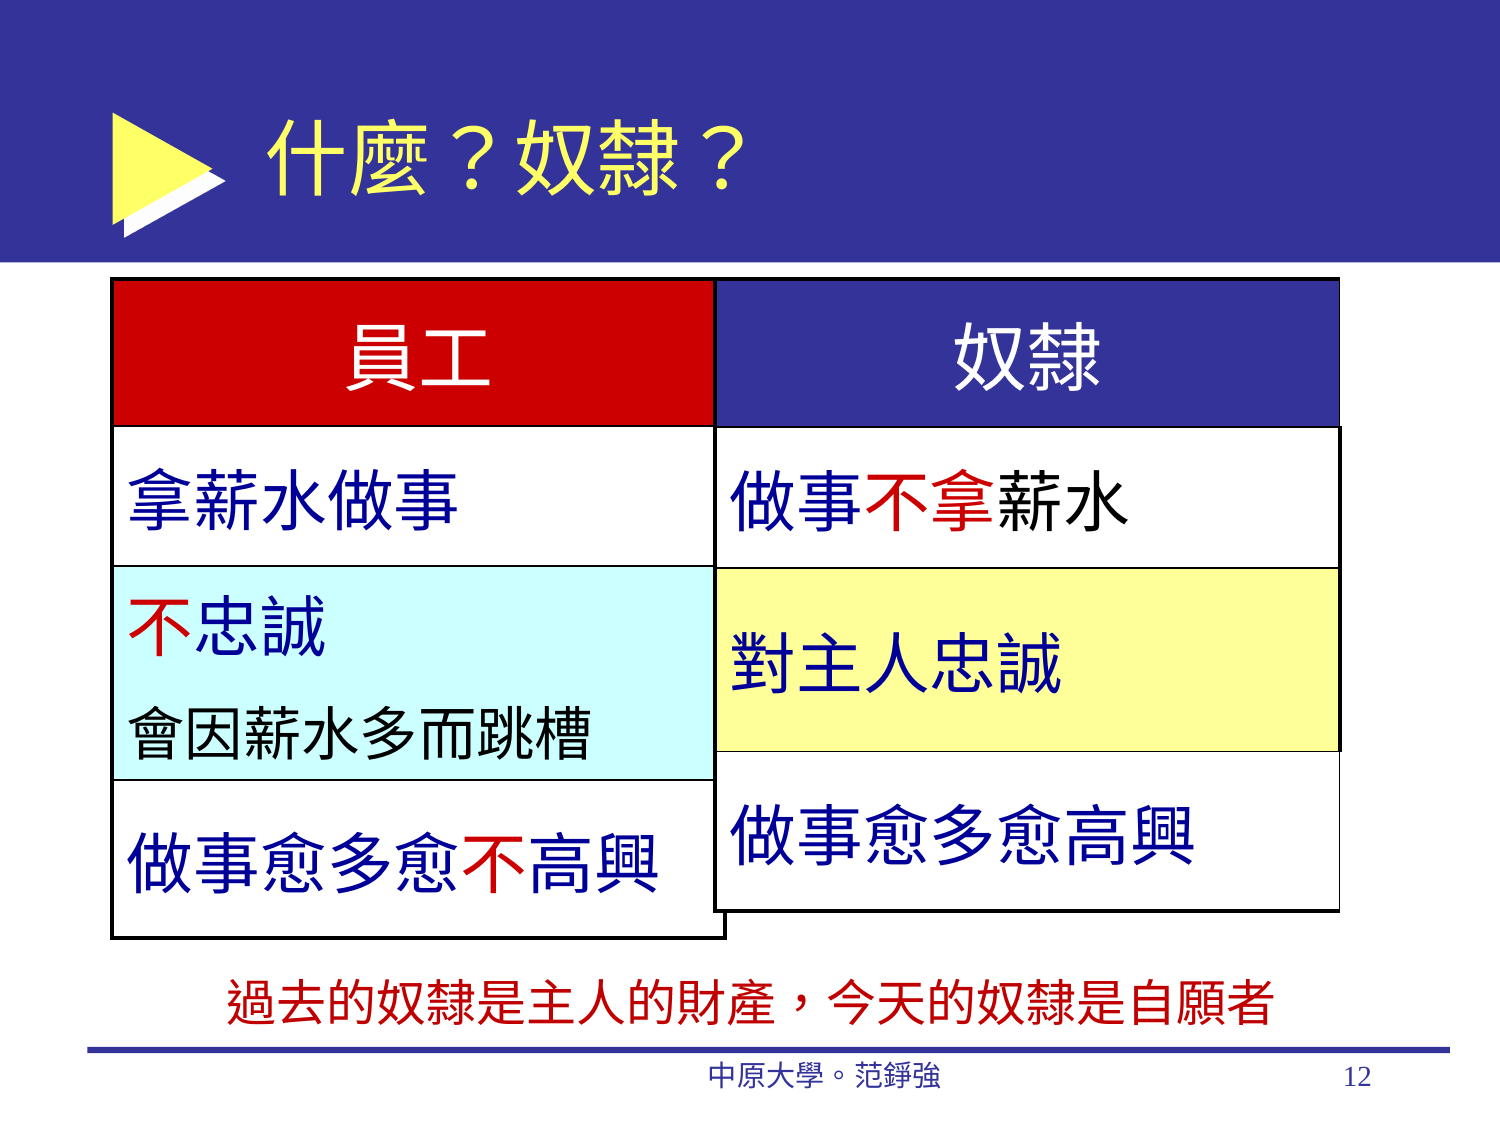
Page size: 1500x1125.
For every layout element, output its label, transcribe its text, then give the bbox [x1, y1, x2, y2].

table_cell 做事愈多愈高興 [717, 752, 1339, 909]
table_header 奴隸 [717, 281, 1339, 426]
table_cell 做事不拿薪水 [717, 428, 1338, 567]
table_cell 拿薪水做事 [114, 427, 713, 565]
text_box 過去的奴隸是主人的財產，今天的奴隸是自願者 [211, 964, 1292, 1039]
table_cell 不忠誠 會因薪水多而跳槽 [114, 567, 713, 779]
title 什麼？奴隸？ [249, 62, 1388, 250]
table_cell 對主人忠誠 [717, 569, 1338, 751]
footer 中原大學。范錚強 [587, 1050, 1063, 1125]
slide_number 12 [1074, 1050, 1388, 1125]
table_cell 做事愈多愈不高興 [114, 781, 723, 936]
table_header 員工 [114, 281, 713, 425]
